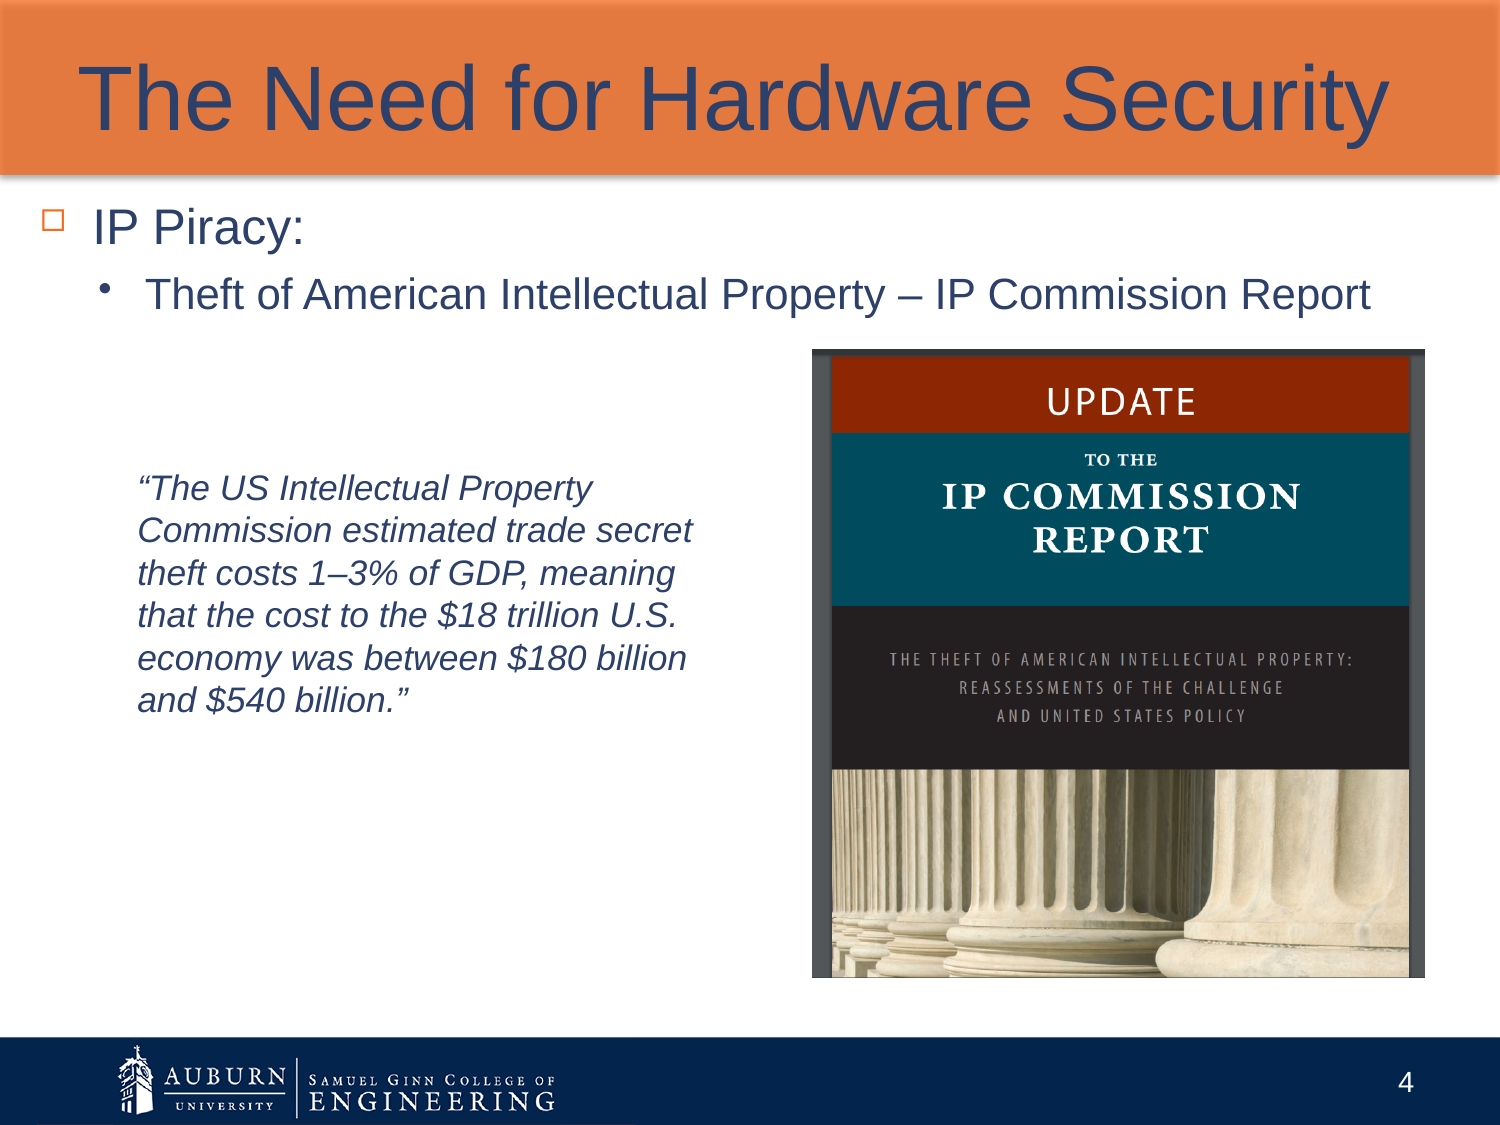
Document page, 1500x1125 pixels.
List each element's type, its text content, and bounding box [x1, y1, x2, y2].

title The Need for Hardware Security [62, 12, 1438, 175]
picture [812, 349, 1426, 979]
text_box “The US Intellectual Property Commission estimated trade secret theft costs 1–3% of GDP, meaning that the cost to the $18 trillion U.S. economy was between $180 billion and $540 billion.” [62, 457, 719, 728]
text_box IP Piracy: Theft of American Intellectual Property – IP Commission Report [24, 187, 1475, 1000]
picture [37, 1039, 636, 1125]
